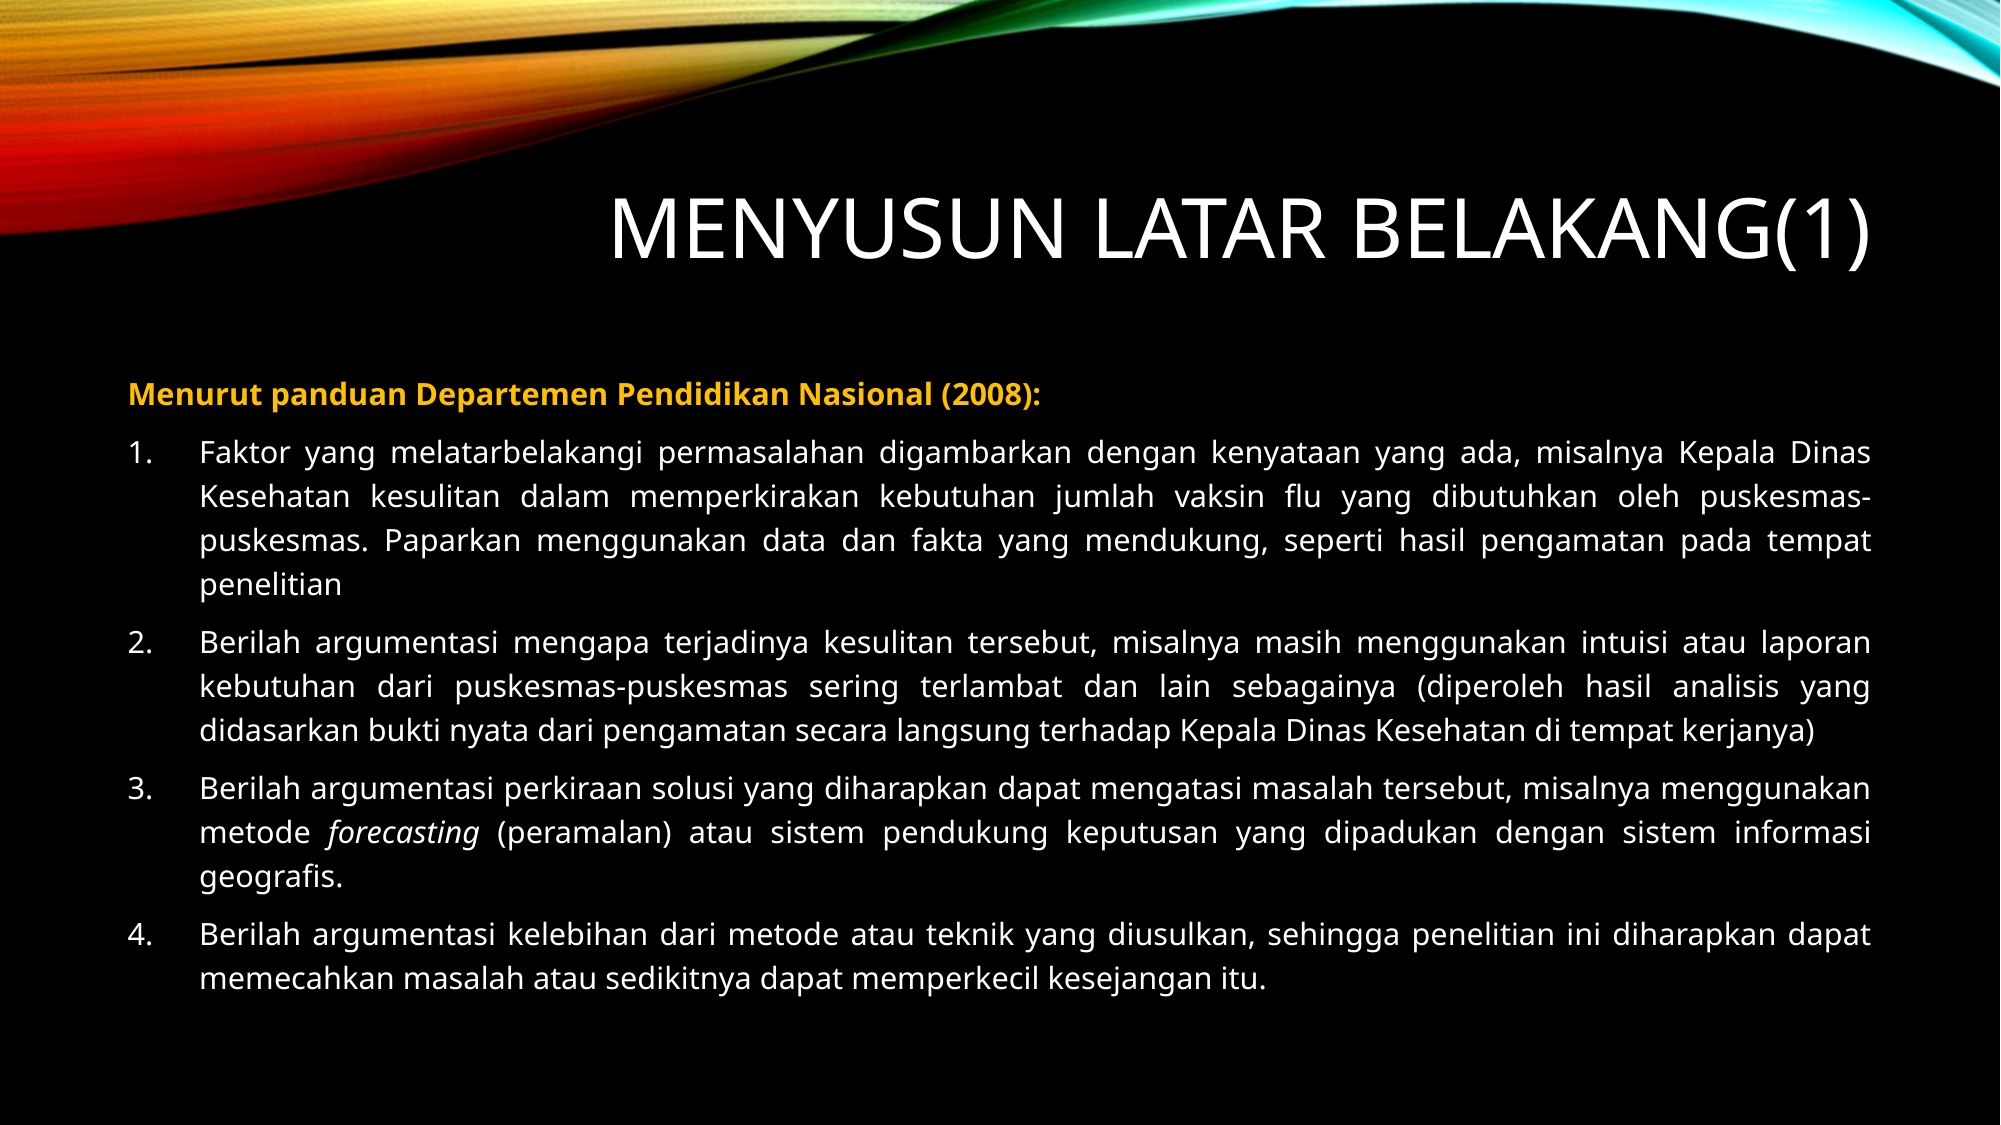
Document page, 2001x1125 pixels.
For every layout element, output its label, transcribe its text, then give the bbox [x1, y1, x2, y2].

list Menurut panduan Departemen Pendidikan Nasional (2008): Faktor yang melatarbelakangi permasalahan digambarkan dengan kenyataan yang ada, misalnya Kepala Dinas Kesehatan kesulitan dalam memperkirakan kebutuhan jumlah vaksin flu yang dibutuhkan oleh puskesmas-puskesmas. Paparkan menggunakan data dan fakta yang mendukung, seperti hasil pengamatan pada tempat penelitian Berilah argumentasi mengapa terjadinya kesulitan tersebut, misalnya masih menggunakan intuisi atau laporan kebutuhan dari puskesmas-puskesmas sering terlambat dan lain sebagainya (diperoleh hasil analisis yang didasarkan bukti nyata dari pengamatan secara langsung terhadap Kepala Dinas Kesehatan di tempat kerjanya) Berilah argumentasi perkiraan solusi yang diharapkan dapat mengatasi masalah tersebut, misalnya menggunakan metode forecasting (peramalan) atau sistem pendukung keputusan yang dipadukan dengan sistem informasi geografis. Berilah argumentasi kelebihan dari metode atau teknik yang diusulkan, sehingga penelitian ini diharapkan dapat memecahkan masalah atau sedikitnya dapat memperkecil kesejangan itu. [112, 360, 1888, 1021]
picture [0, 0, 2000, 237]
title Menyusun latar belakang(1) [474, 125, 1888, 338]
